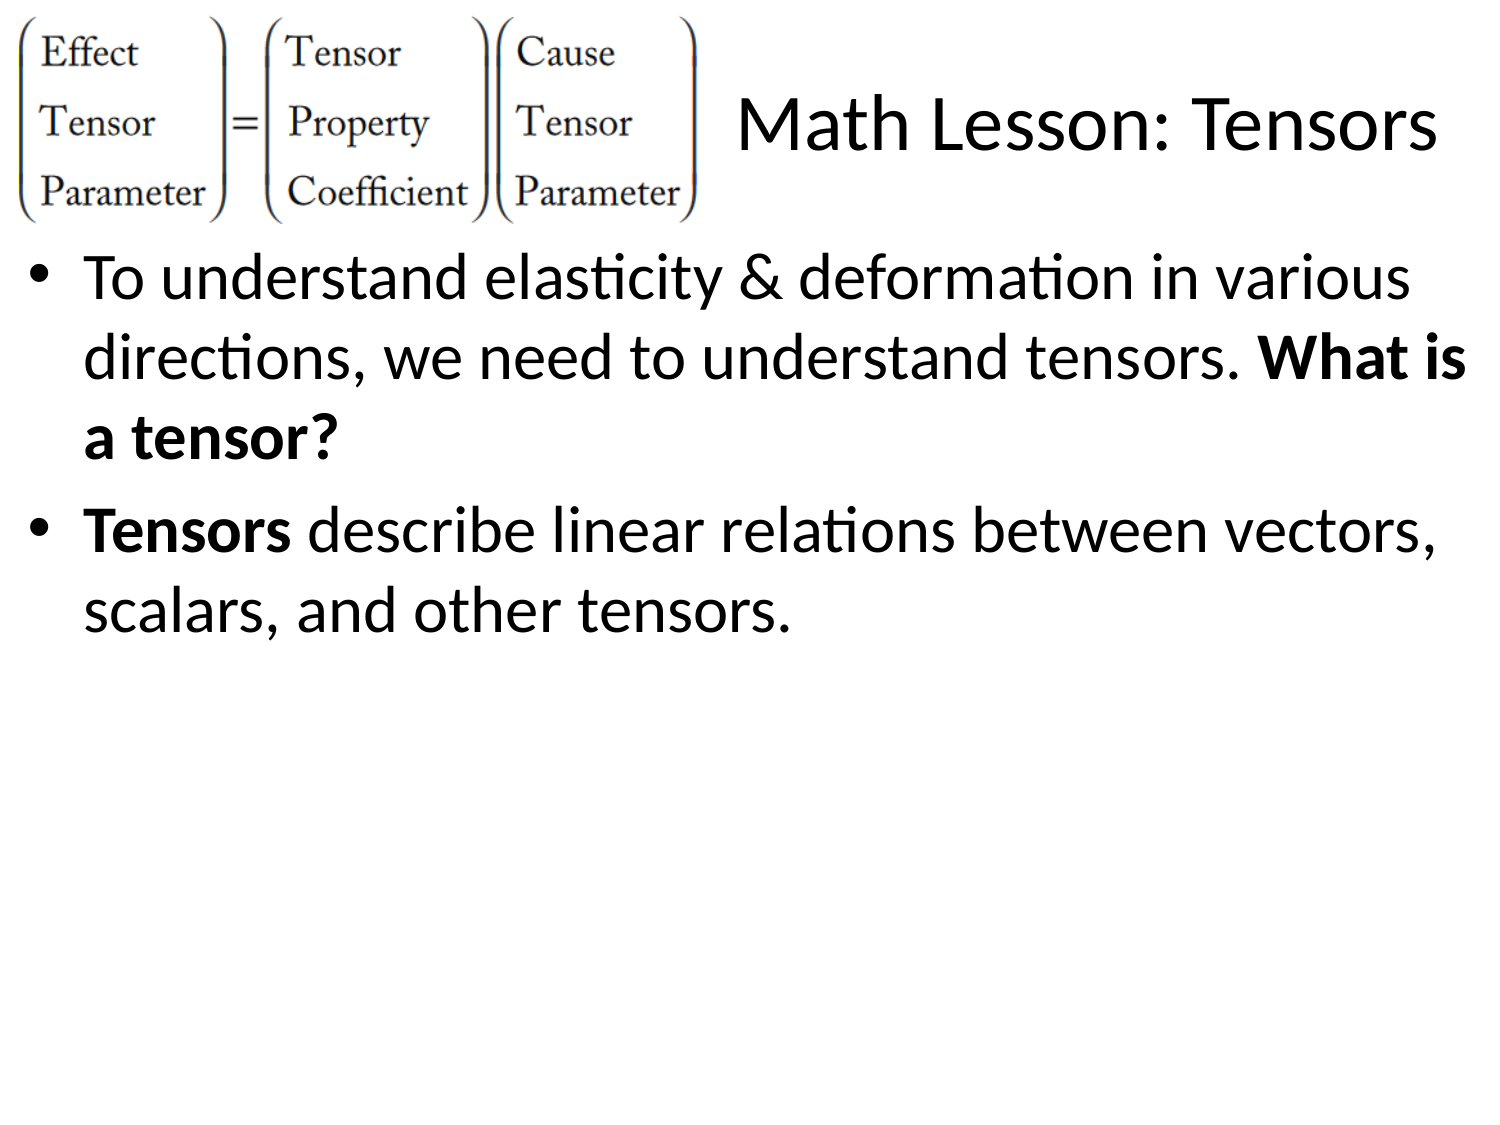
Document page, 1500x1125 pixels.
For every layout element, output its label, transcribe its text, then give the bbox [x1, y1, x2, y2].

list To understand elasticity & deformation in various directions, we need to understand tensors. What is a tensor? Tensors describe linear relations between vectors, scalars, and other tensors. [12, 224, 1488, 1075]
title Math Lesson: Tensors [723, 24, 1488, 212]
picture [0, 3, 719, 233]
